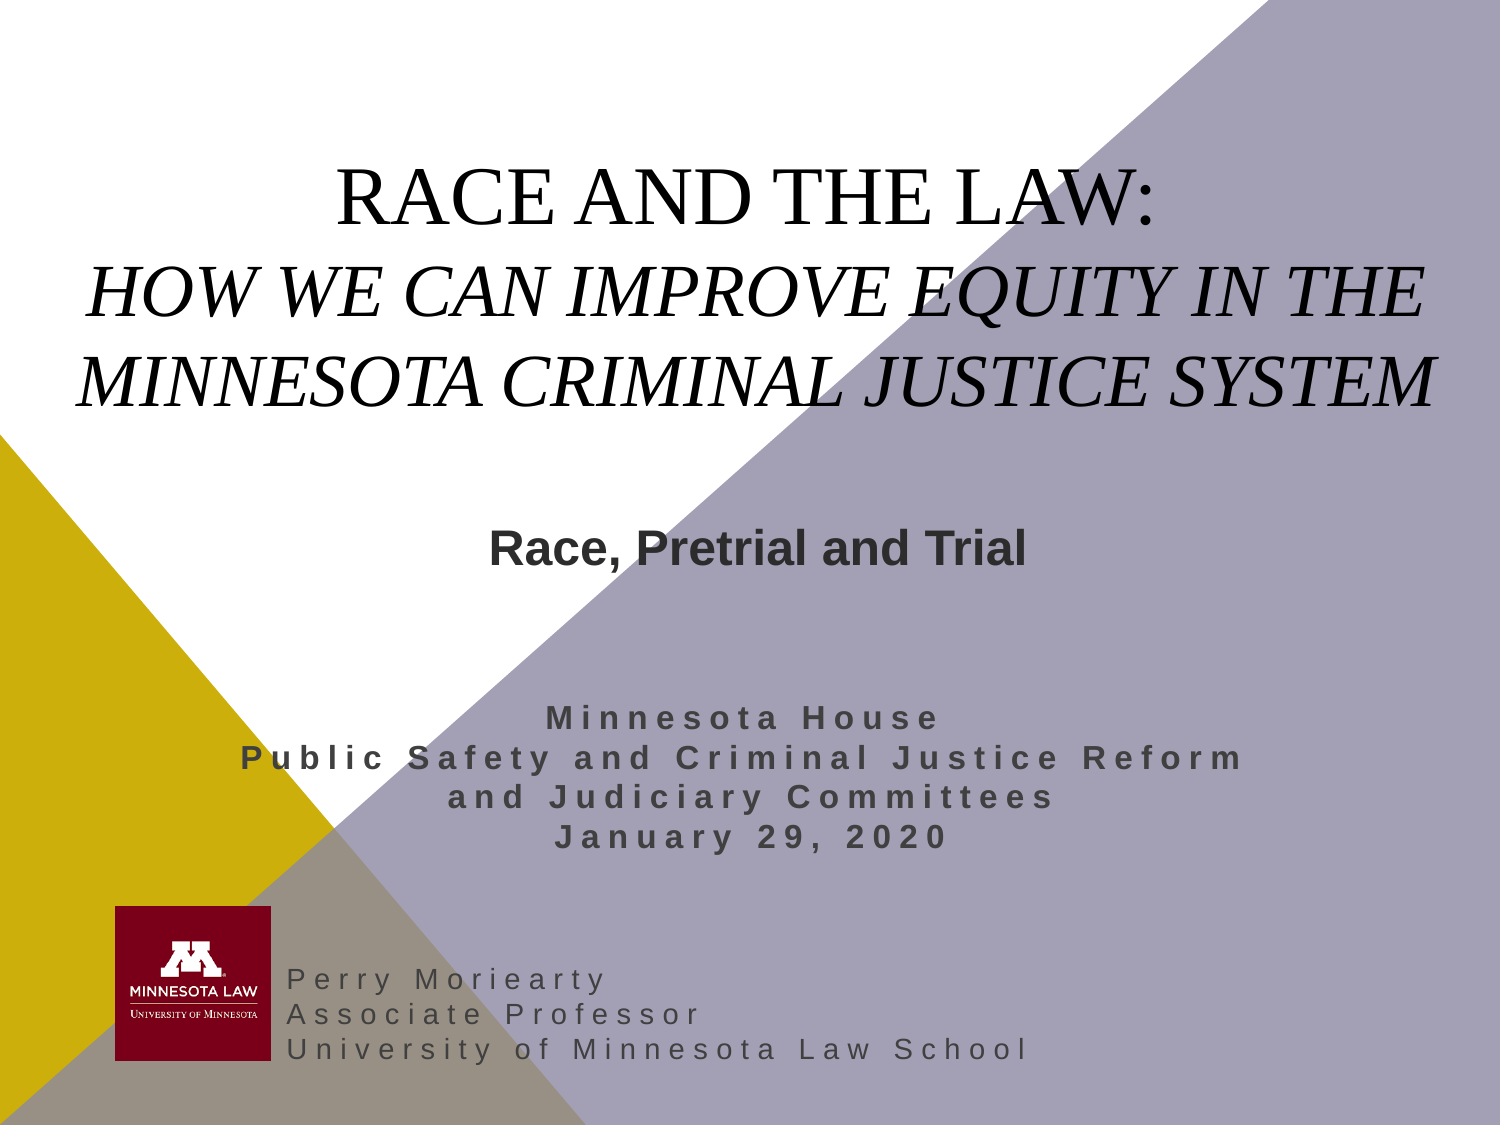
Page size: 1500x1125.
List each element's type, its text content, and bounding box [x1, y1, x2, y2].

subtitle Minnesota House Public Safety and Criminal Justice Reform and Judiciary Committees January 29, 2020 Perry Moriearty Associate Professor University of Minnesota Law School [112, 694, 1388, 1062]
title Race and the Law: How We Can Improve Equity in the Minnesota Criminal Justice System [58, 101, 1456, 424]
text_box Race, Pretrial and Trial [299, 508, 1232, 583]
picture [115, 906, 271, 1062]
